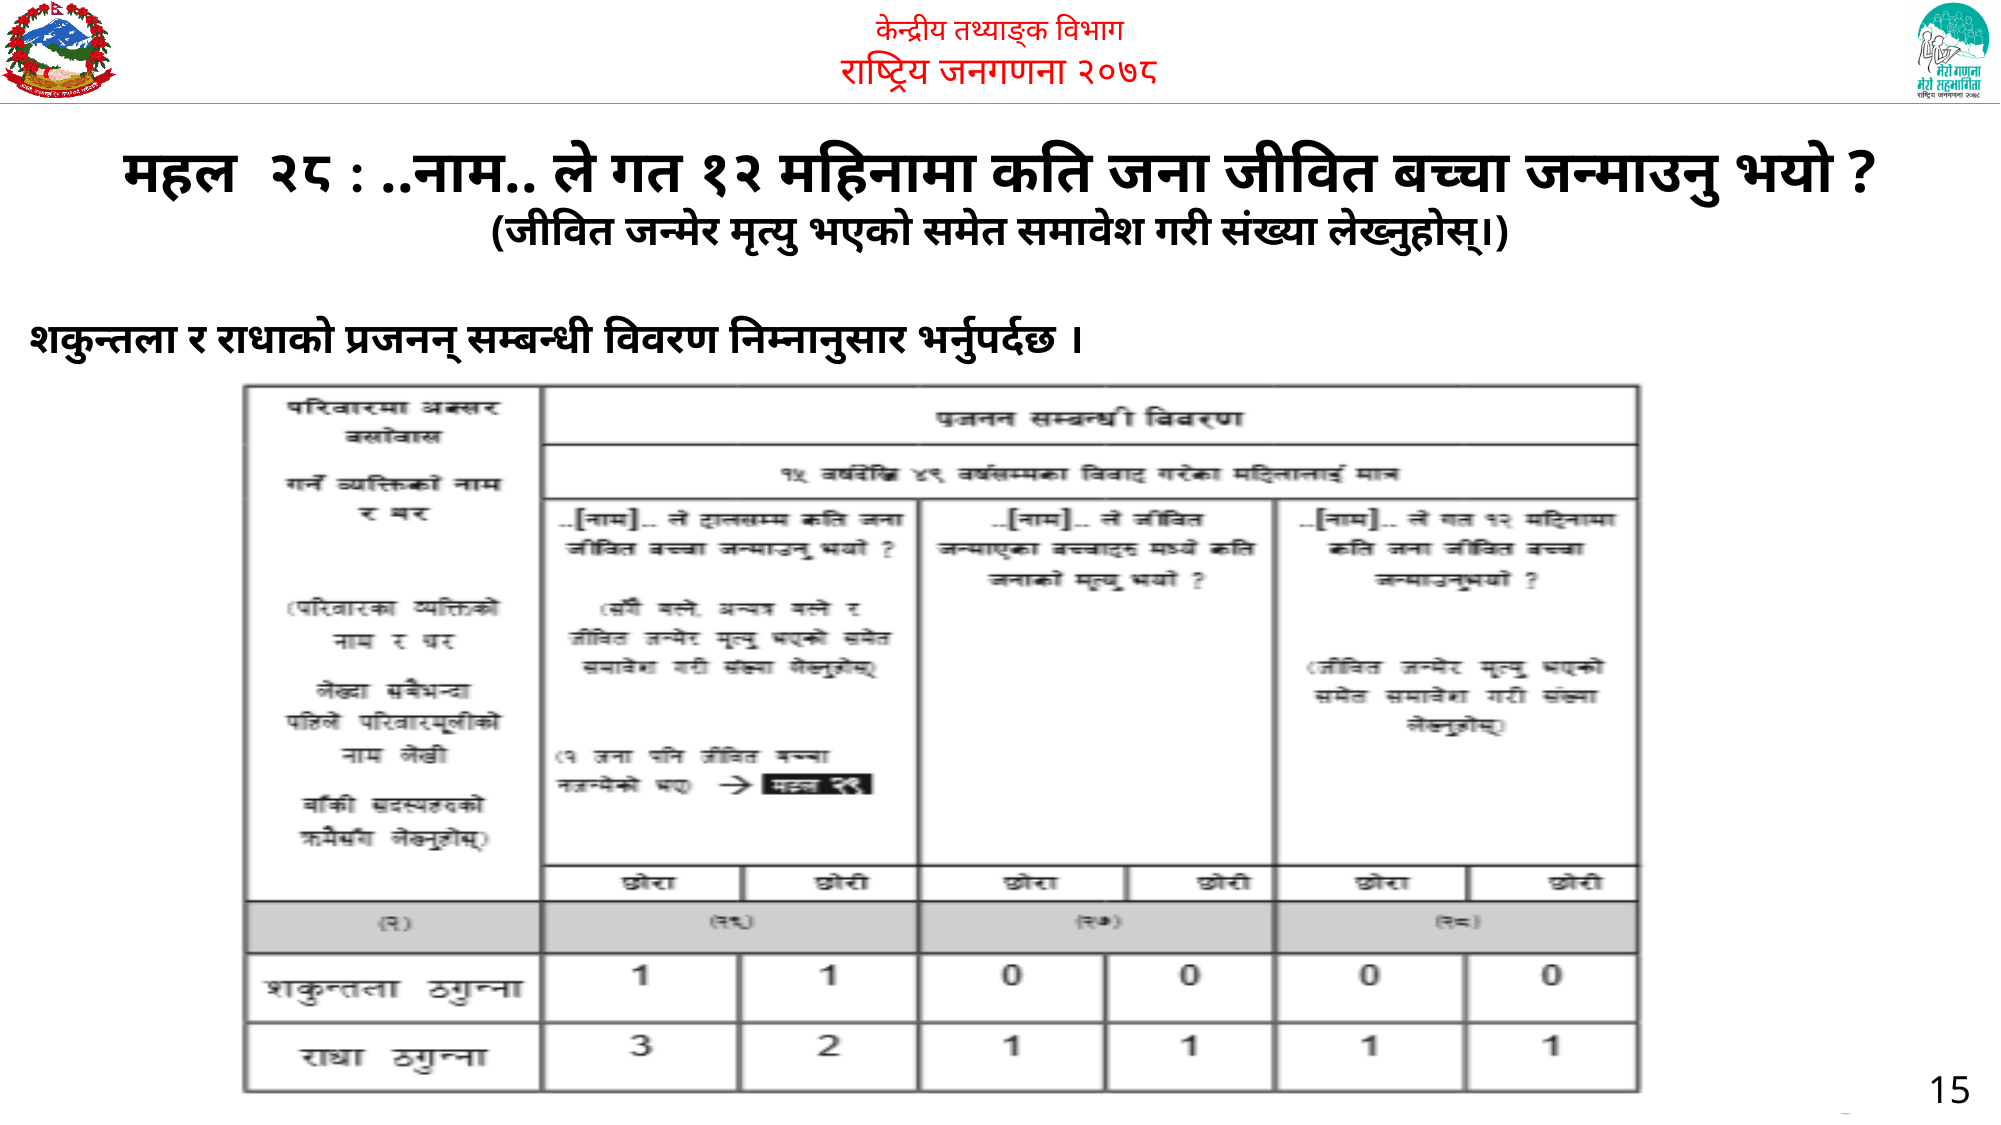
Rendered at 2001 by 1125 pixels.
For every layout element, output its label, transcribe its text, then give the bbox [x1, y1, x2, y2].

text_box महल २८ : ..नाम.. ले गत १२ महिनामा कति जना जीवित बच्चा जन्माउनु भयो ? (जीवित जन्मेर मृत्यु भएको समेत समावेश गरी संख्या लेख्नुहोस्।) [0, 126, 2000, 264]
picture [237, 380, 1653, 1100]
text_box शकुन्तला र राधाको प्रजनन् सम्बन्धी विवरण निम्नानुसार भर्नुपर्दछ । [14, 303, 1763, 369]
picture [1907, 0, 2000, 103]
slide_number 15 [1899, 1058, 2000, 1111]
picture [1, 1, 116, 98]
